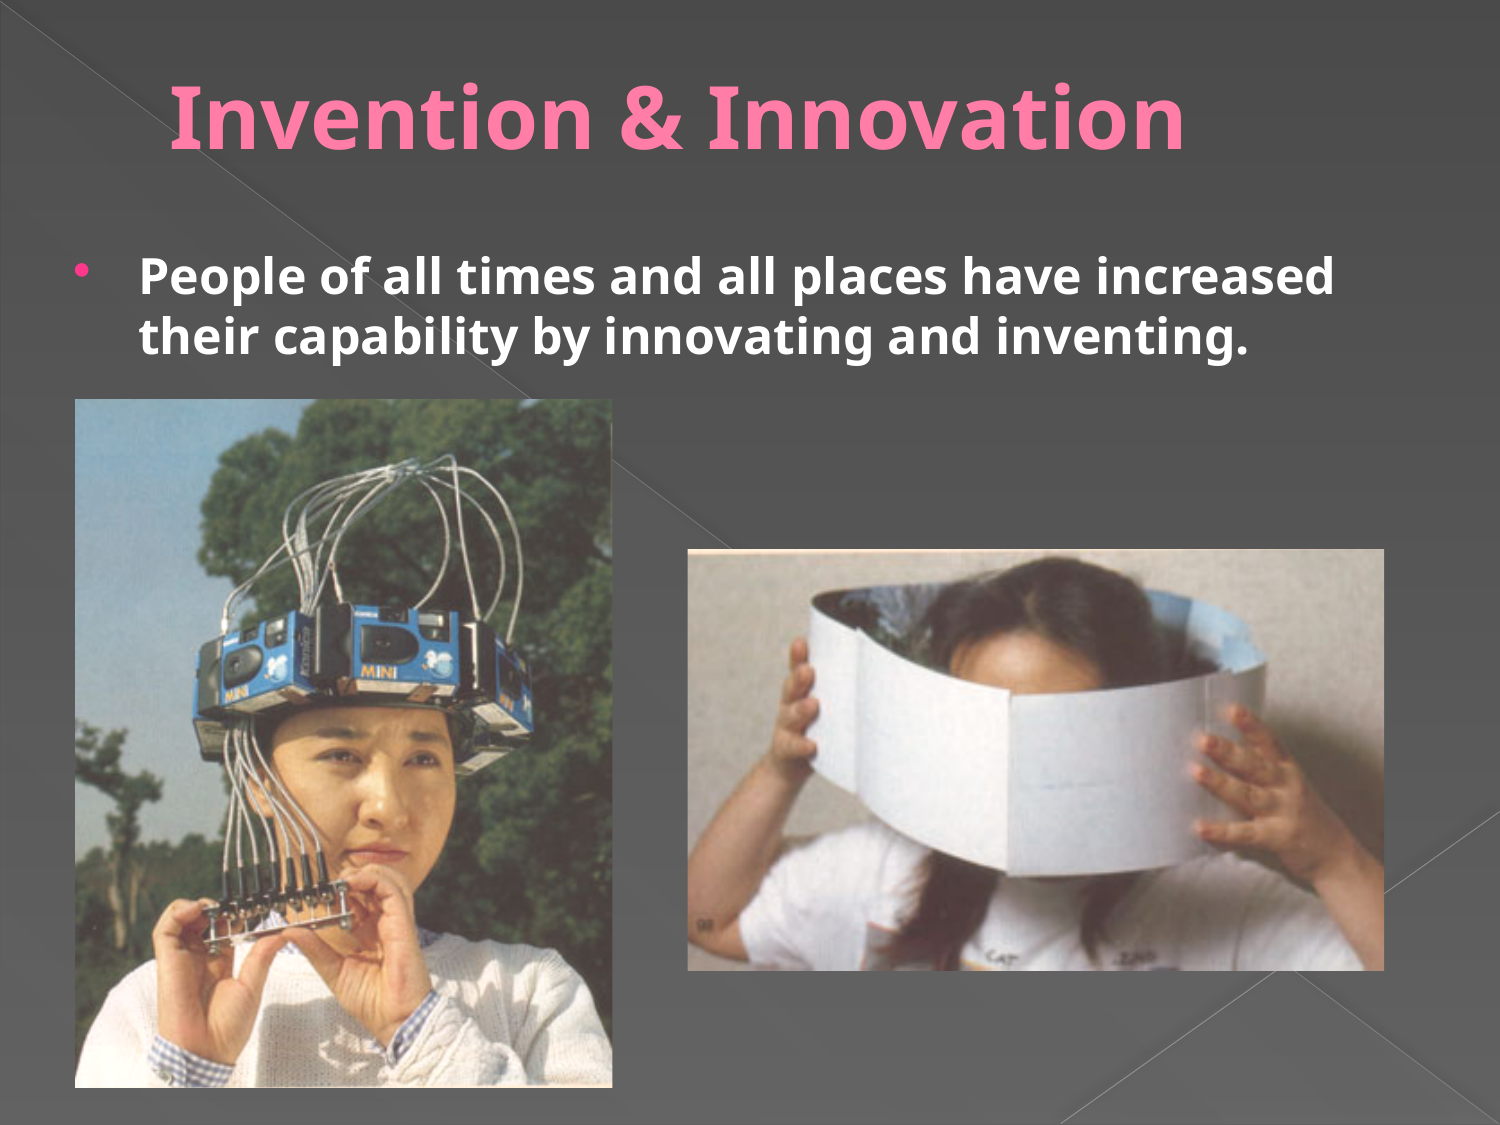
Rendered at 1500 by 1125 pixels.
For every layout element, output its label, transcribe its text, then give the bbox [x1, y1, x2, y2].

list People of all times and all places have increased their capability by innovating and inventing. [50, 237, 1463, 988]
picture [74, 399, 613, 1088]
title Invention & Innovation [75, 0, 1425, 230]
picture [687, 549, 1385, 971]
